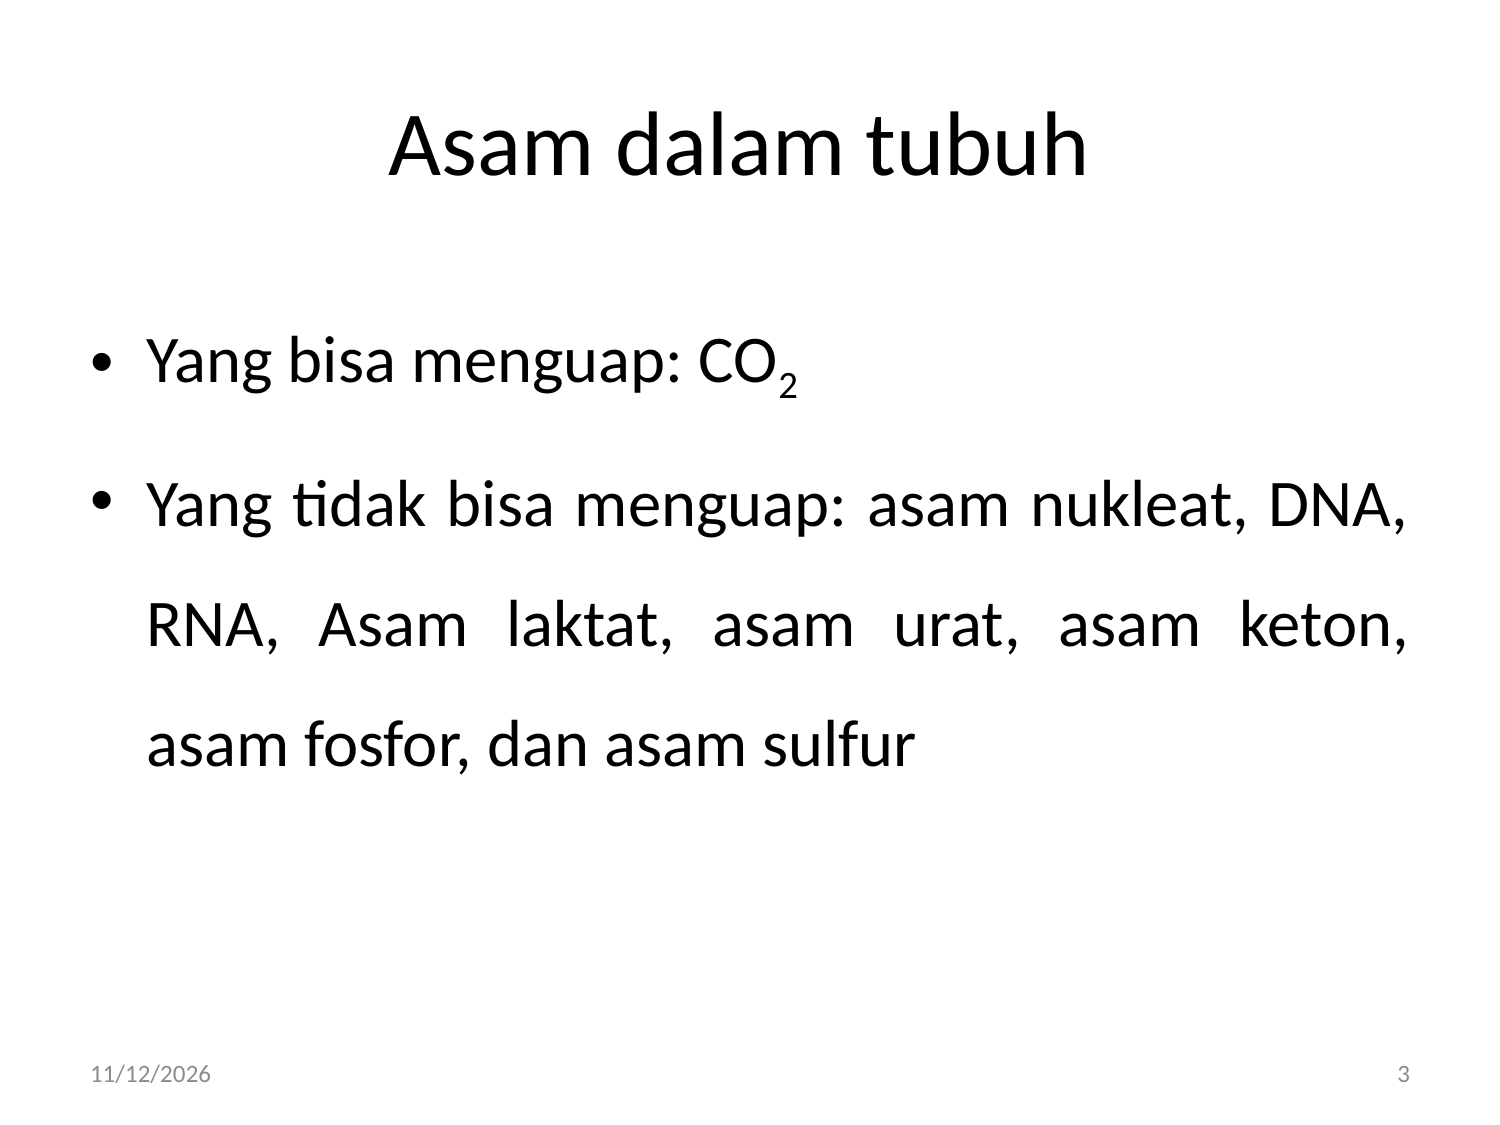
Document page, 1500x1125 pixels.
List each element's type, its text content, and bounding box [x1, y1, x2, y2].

slide_number 3 [1074, 1042, 1425, 1103]
list Yang bisa menguap: CO2 Yang tidak bisa menguap: asam nukleat, DNA, RNA, Asam laktat, asam urat, asam keton, asam fosfor, dan asam sulfur [75, 262, 1425, 1005]
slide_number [75, 1042, 425, 1103]
title Asam dalam tubuh [75, 45, 1425, 233]
